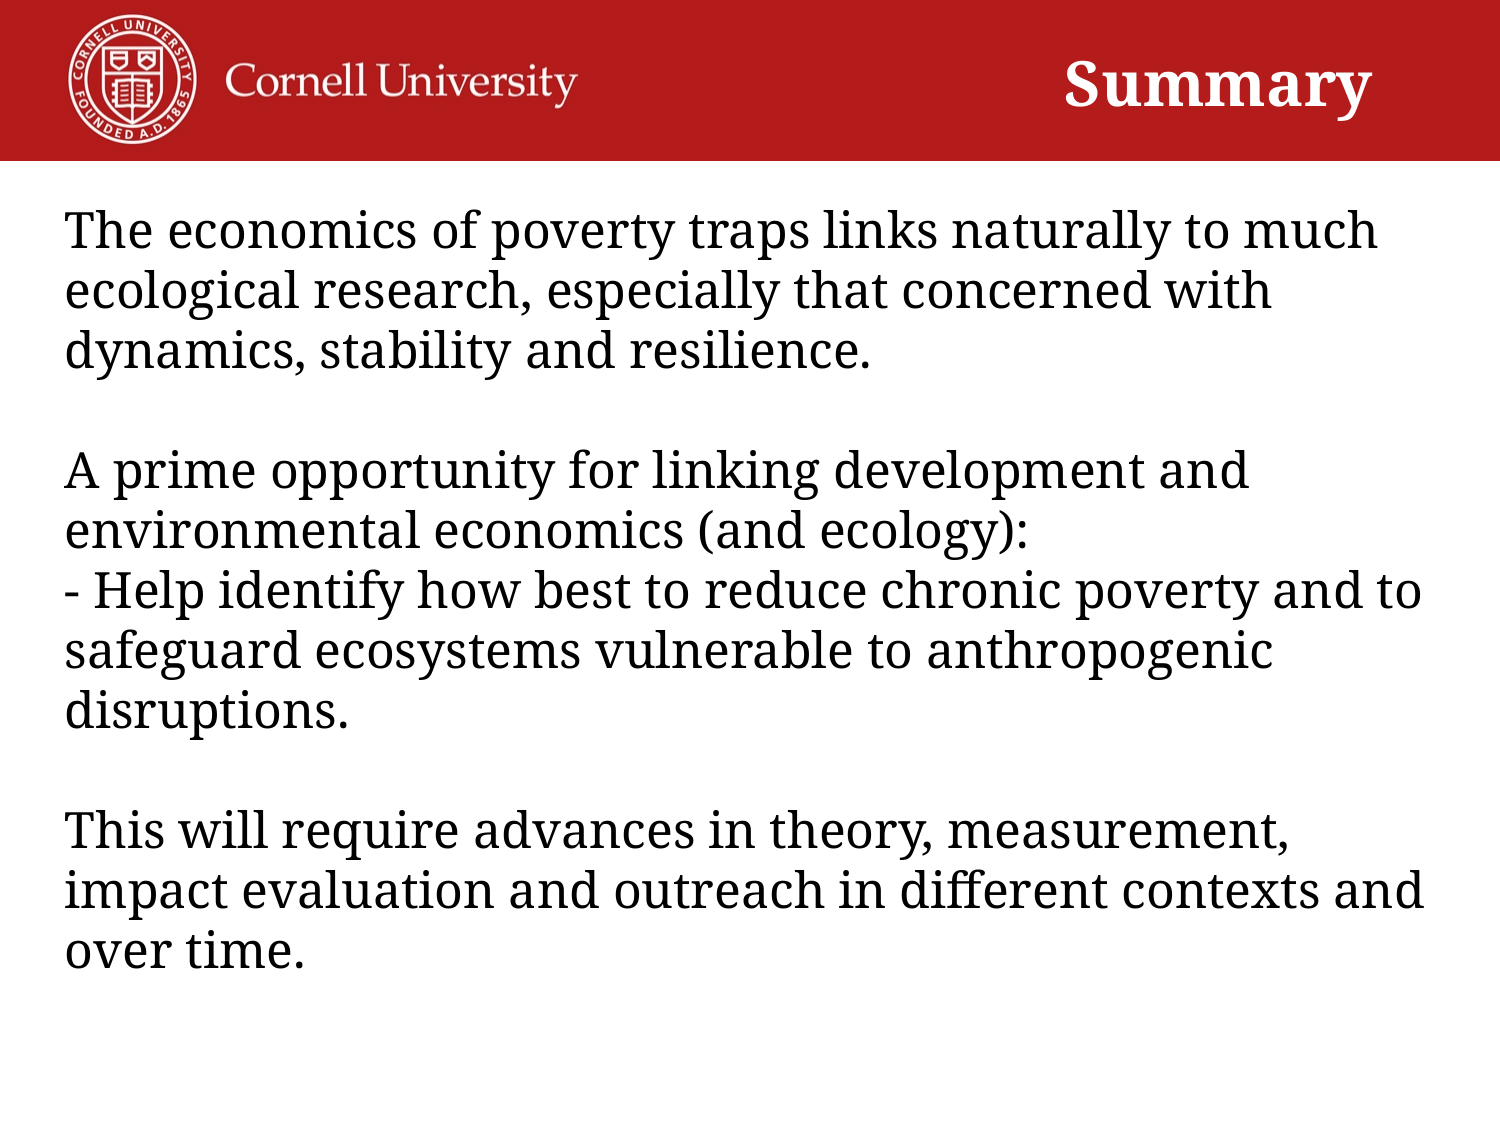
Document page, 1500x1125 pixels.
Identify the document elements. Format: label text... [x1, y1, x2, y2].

picture [0, 0, 1500, 162]
text_box The economics of poverty traps links naturally to much ecological research, especially that concerned with dynamics, stability and resilience. A prime opportunity for linking development and environmental economics (and ecology): - Help identify how best to reduce chronic poverty and to safeguard ecosystems vulnerable to anthropogenic disruptions. This will require advances in theory, measurement, impact evaluation and outreach in different contexts and over time. [49, 190, 1475, 1046]
